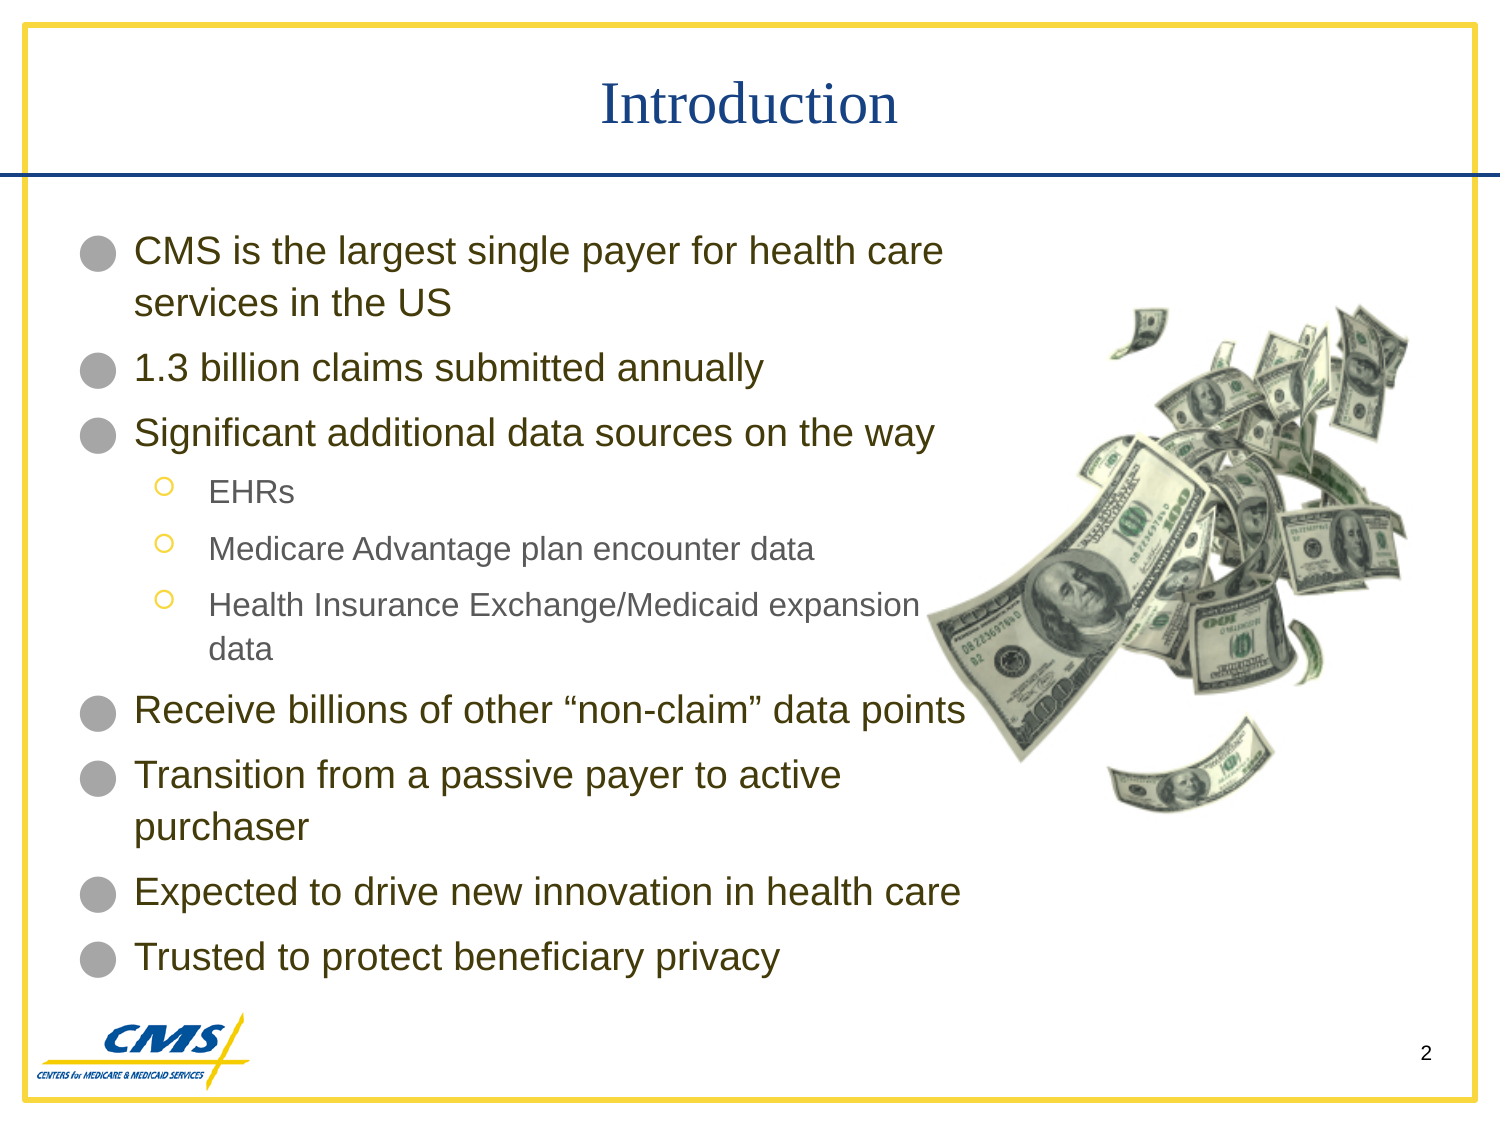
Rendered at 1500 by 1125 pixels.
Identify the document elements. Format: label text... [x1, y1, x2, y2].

list CMS is the largest single payer for health care services in the US 1.3 billion claims submitted annually Significant additional data sources on the way EHRs Medicare Advantage plan encounter data Health Insurance Exchange/Medicaid expansion data Receive billions of other “non-claim” data points Transition from a passive payer to active purchaser Expected to drive new innovation in health care Trusted to protect beneficiary privacy [62, 212, 988, 1003]
picture [37, 1012, 250, 1091]
slide_number 2 [1204, 1016, 1448, 1089]
picture [899, 249, 1457, 867]
title Introduction [74, 37, 1426, 176]
